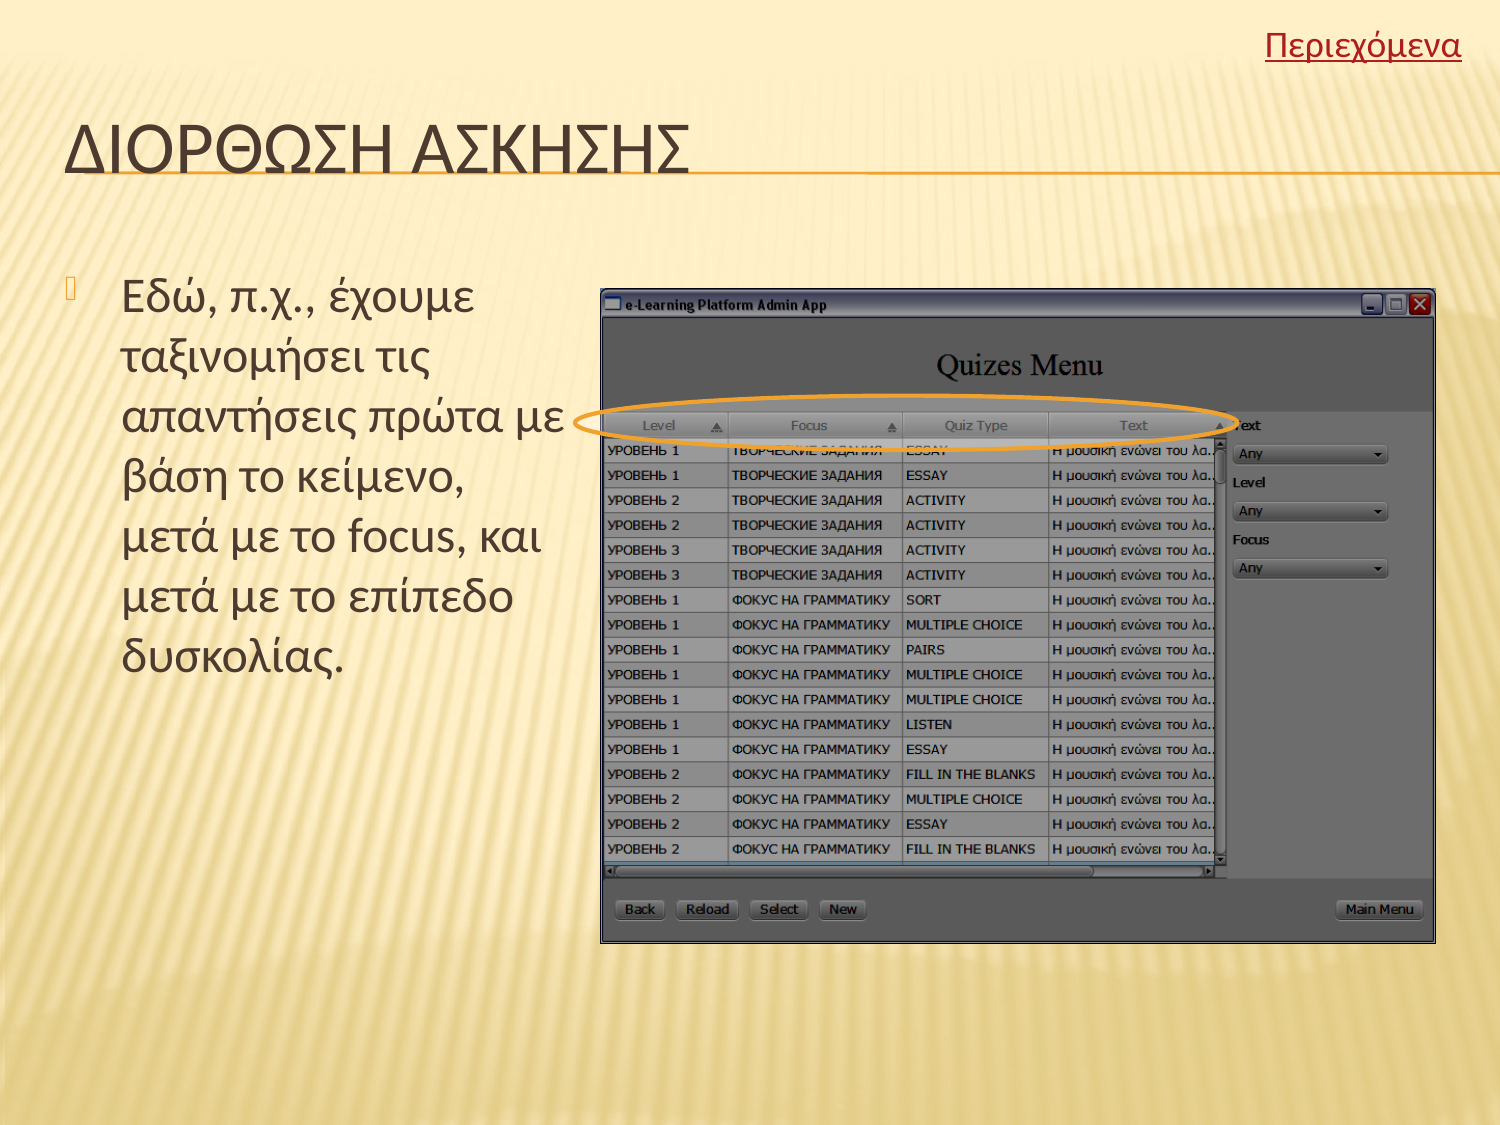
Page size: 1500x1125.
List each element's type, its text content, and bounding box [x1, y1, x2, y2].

text_box Περιεχόμενα [1250, 12, 1500, 73]
title Διορθωση ασκησησ [50, 75, 1475, 213]
picture [599, 288, 1436, 944]
list Εδώ, π.χ., έχουμε ταξινομήσει τις απαντήσεις πρώτα με βάση το κείμενο, μετά με το focus, και μετά με το επίπεδο δυσκολίας. [50, 254, 588, 998]
text_box [573, 412, 589, 433]
